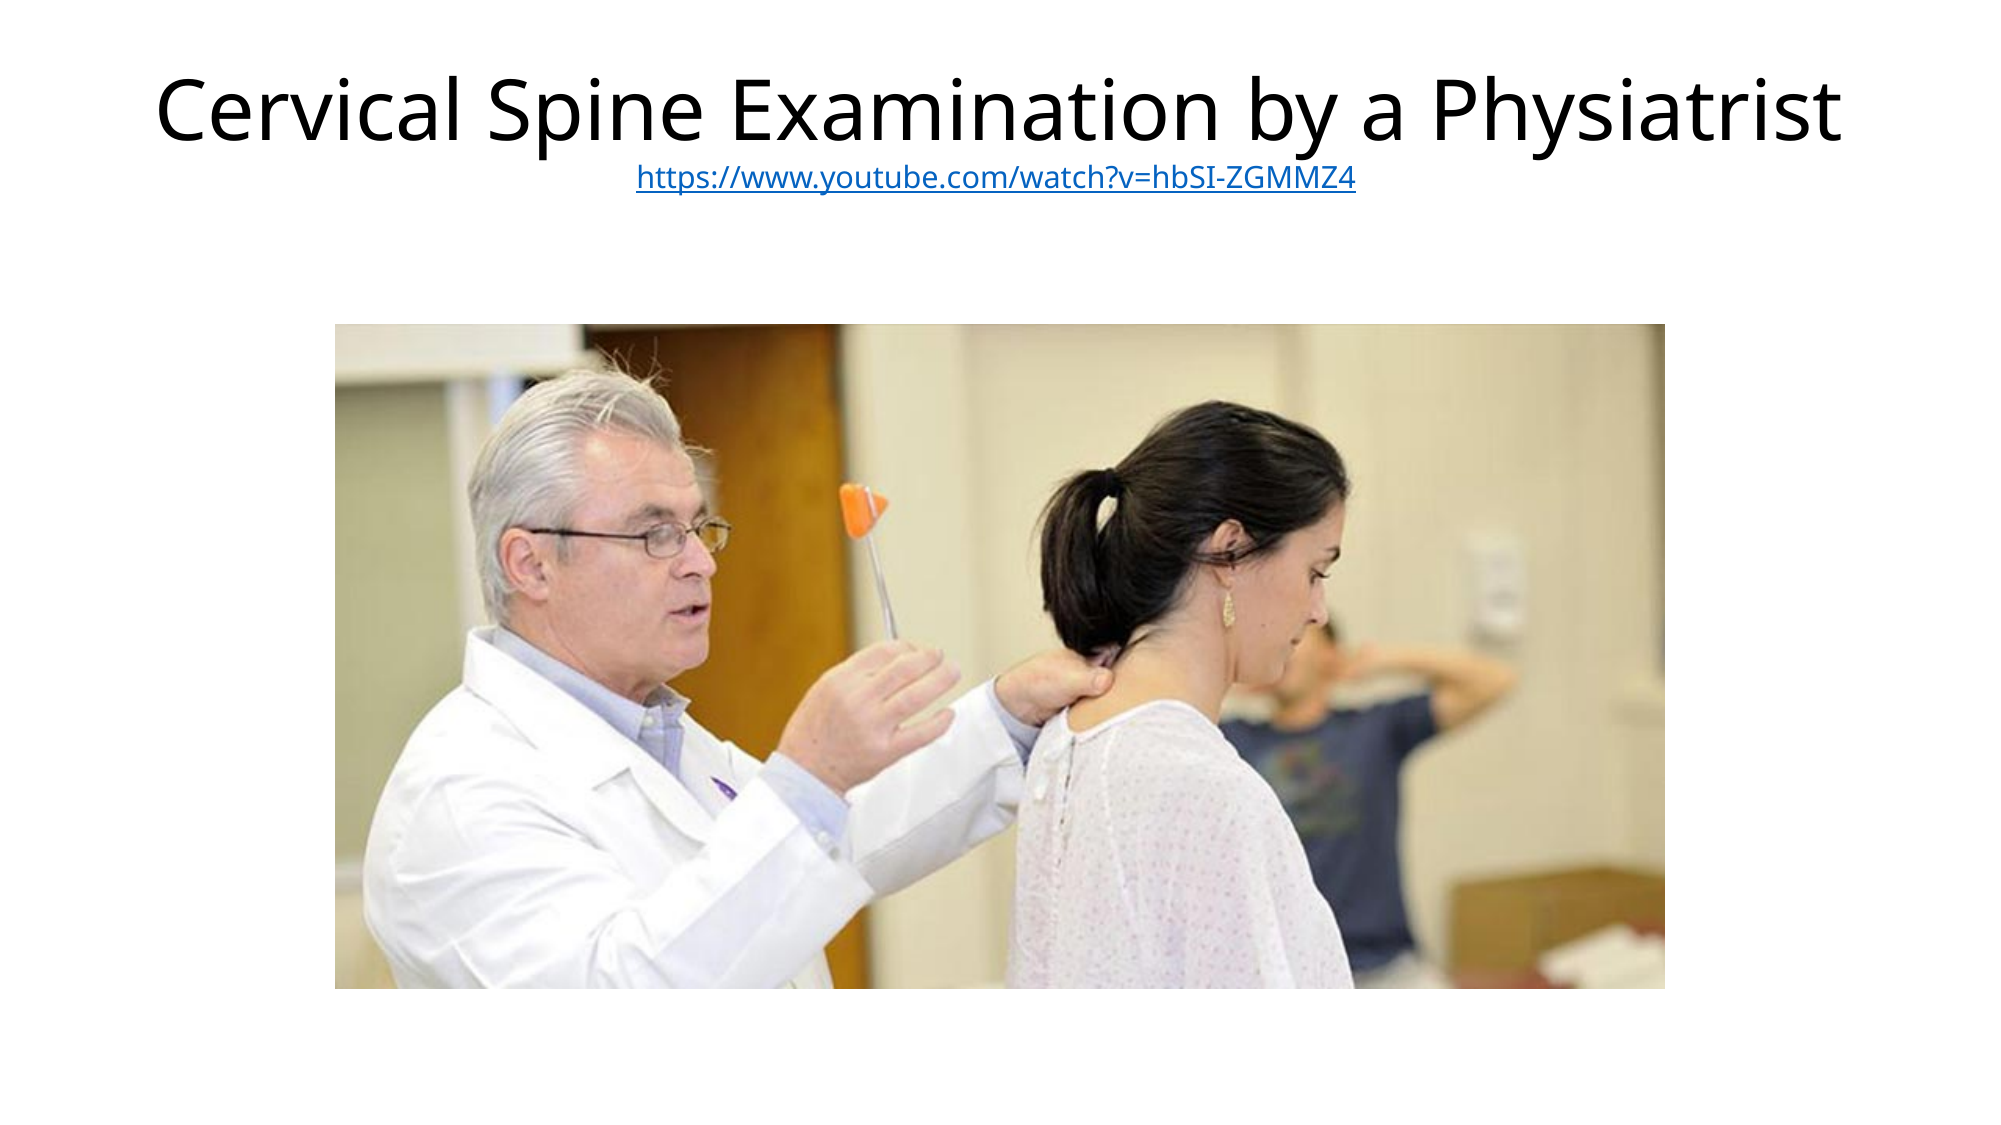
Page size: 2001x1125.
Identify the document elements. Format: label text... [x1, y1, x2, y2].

title Cervical Spine Examination by a Physiatrist https://www.youtube.com/watch?v=hbSI-ZGMMZ4 [137, 59, 1863, 278]
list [335, 324, 1665, 989]
